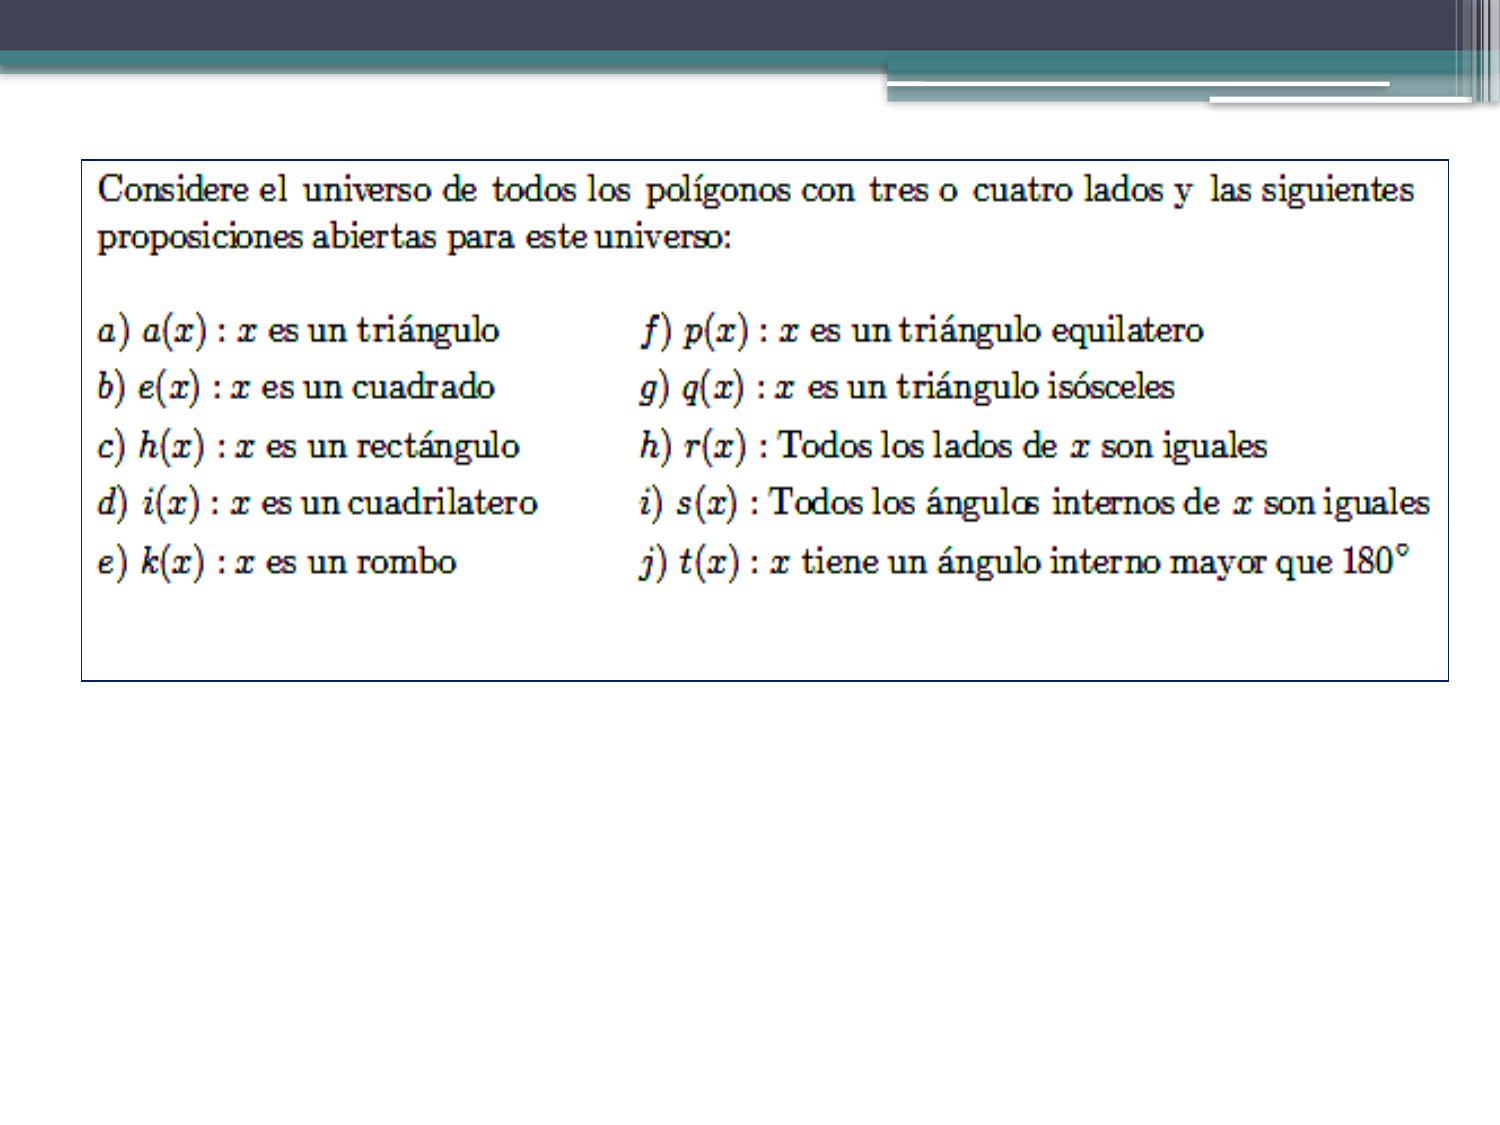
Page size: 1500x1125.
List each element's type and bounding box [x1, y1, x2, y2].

picture [82, 160, 1448, 681]
